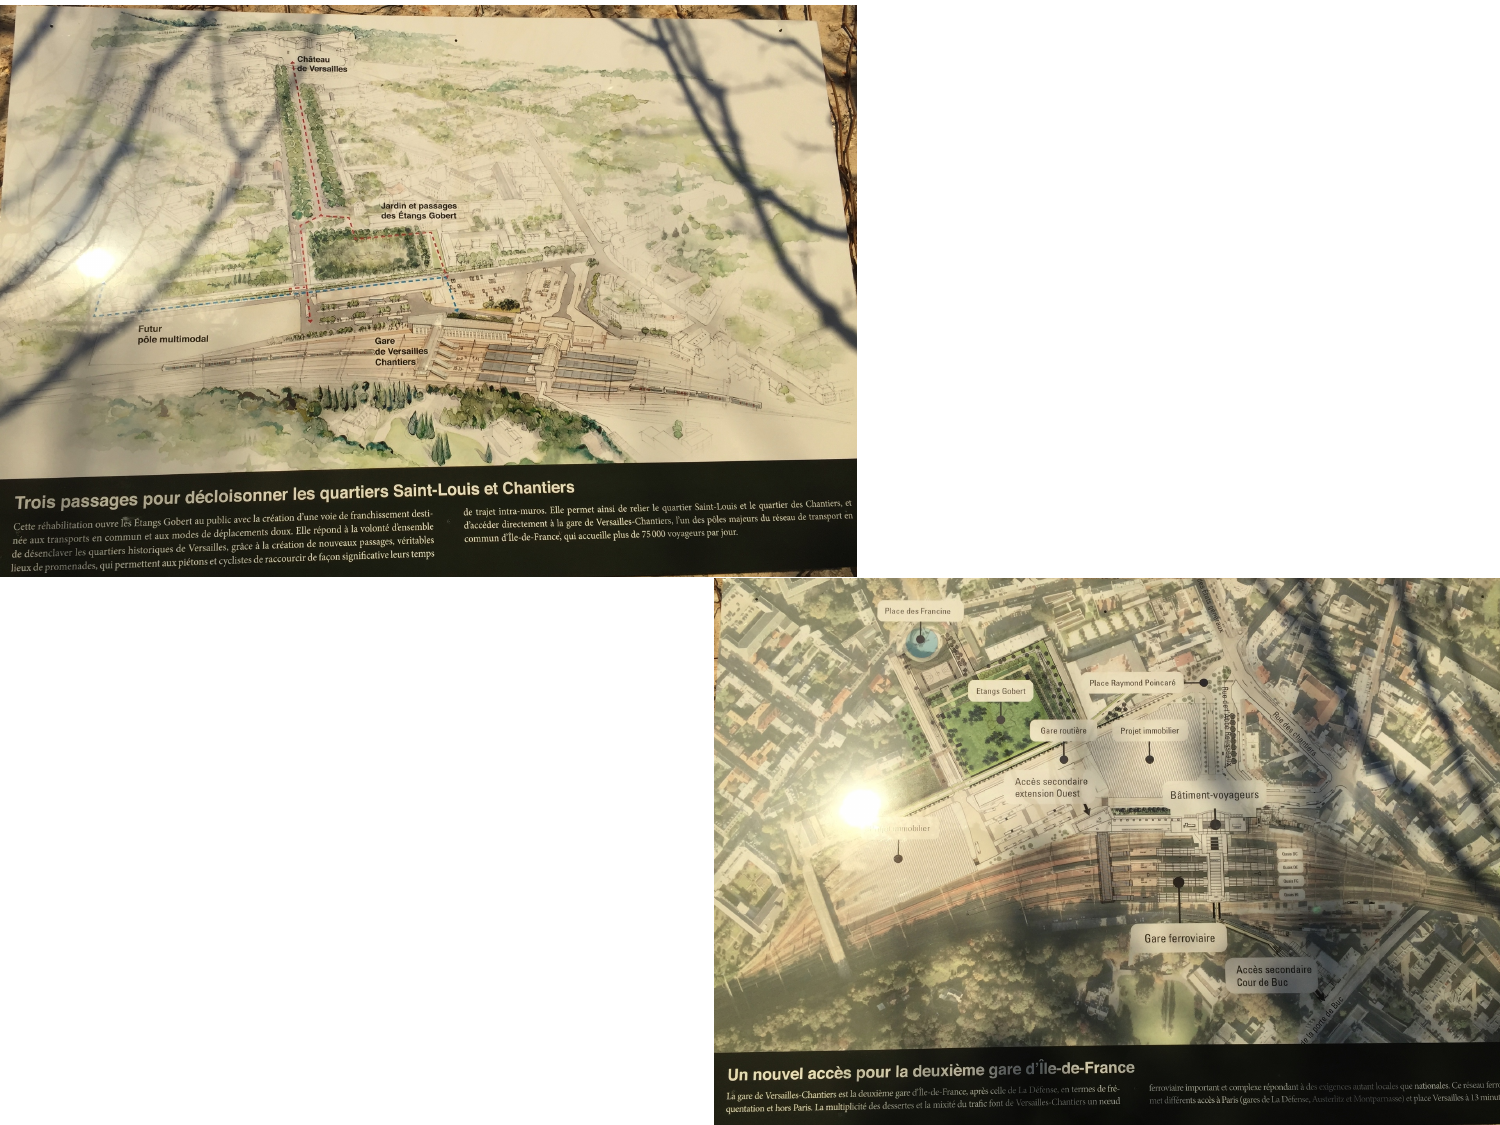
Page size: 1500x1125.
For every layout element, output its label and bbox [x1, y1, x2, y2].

picture [714, 578, 1500, 1125]
picture [0, 5, 857, 577]
